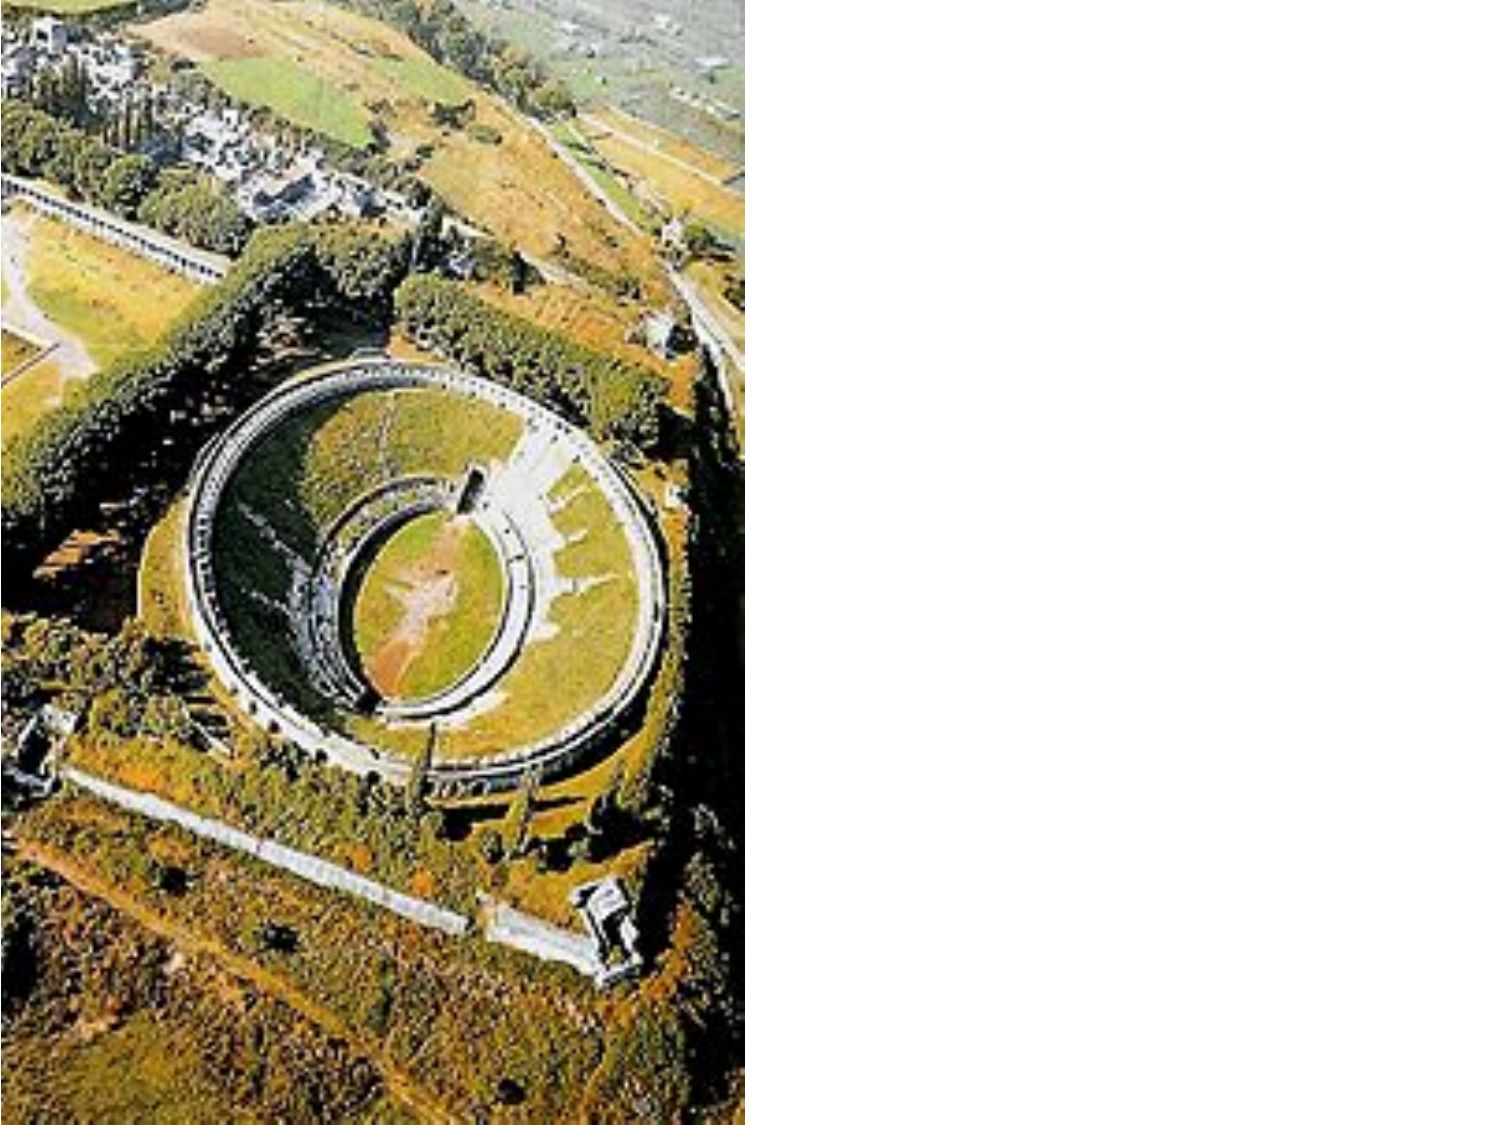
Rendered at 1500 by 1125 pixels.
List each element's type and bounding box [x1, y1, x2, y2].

list [1, 0, 745, 1125]
